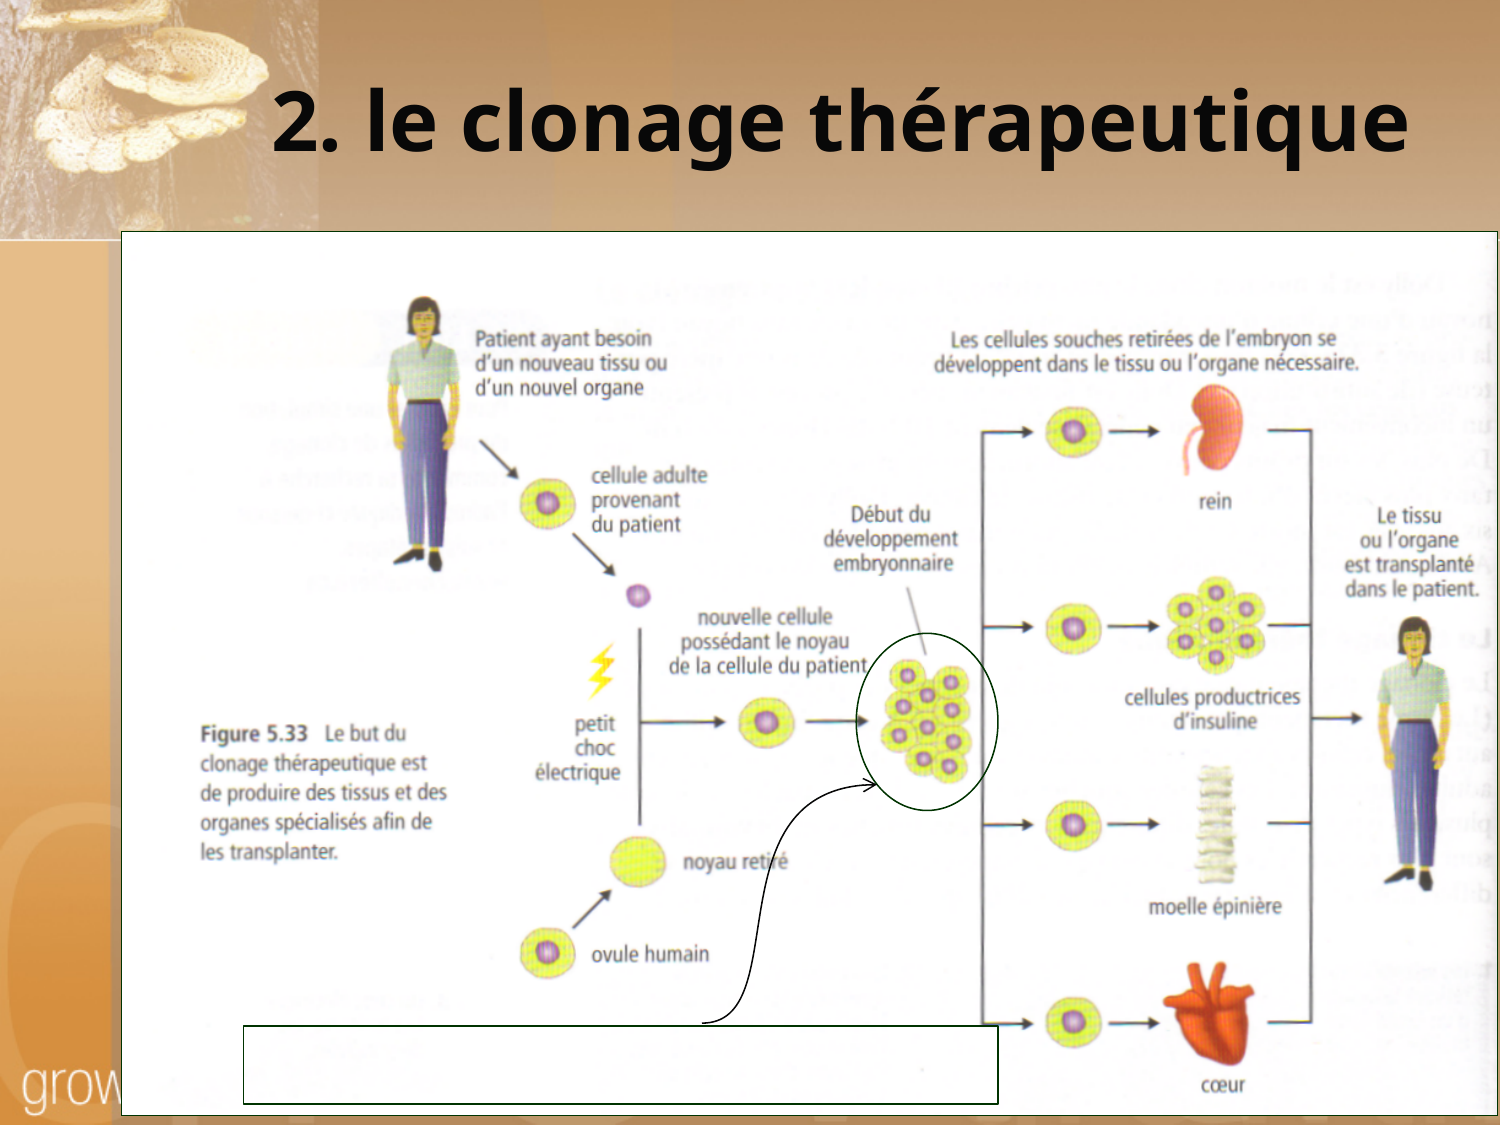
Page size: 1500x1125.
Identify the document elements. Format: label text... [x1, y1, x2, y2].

title 2. le clonage thérapeutique [256, 31, 1461, 206]
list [121, 231, 1499, 1116]
picture [0, 0, 1500, 1125]
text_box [669, 816, 910, 992]
